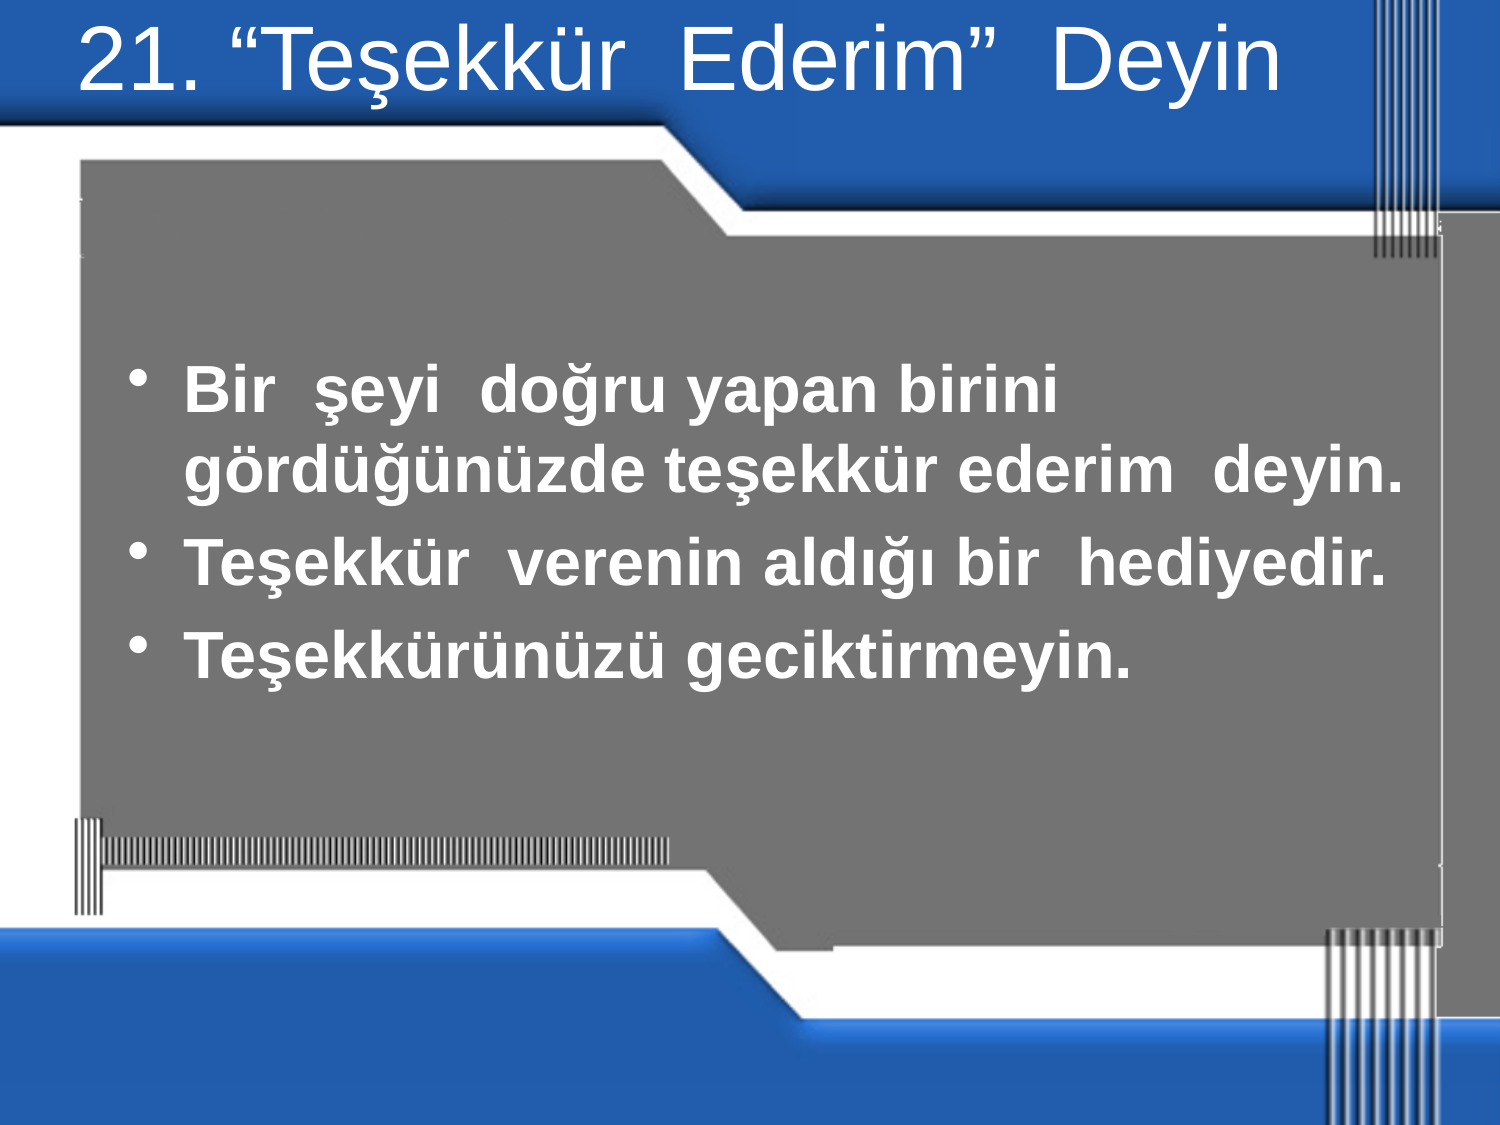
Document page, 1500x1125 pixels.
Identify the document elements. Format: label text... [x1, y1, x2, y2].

picture [0, 0, 1500, 1125]
title 21. “Teşekkür Ederim” Deyin [5, 0, 1356, 148]
list Bir şeyi doğru yapan birini gördüğünüzde teşekkür ederim deyin. Teşekkür verenin aldığı bir hediyedir. Teşekkürünüzü geciktirmeyin. [112, 338, 1463, 1081]
